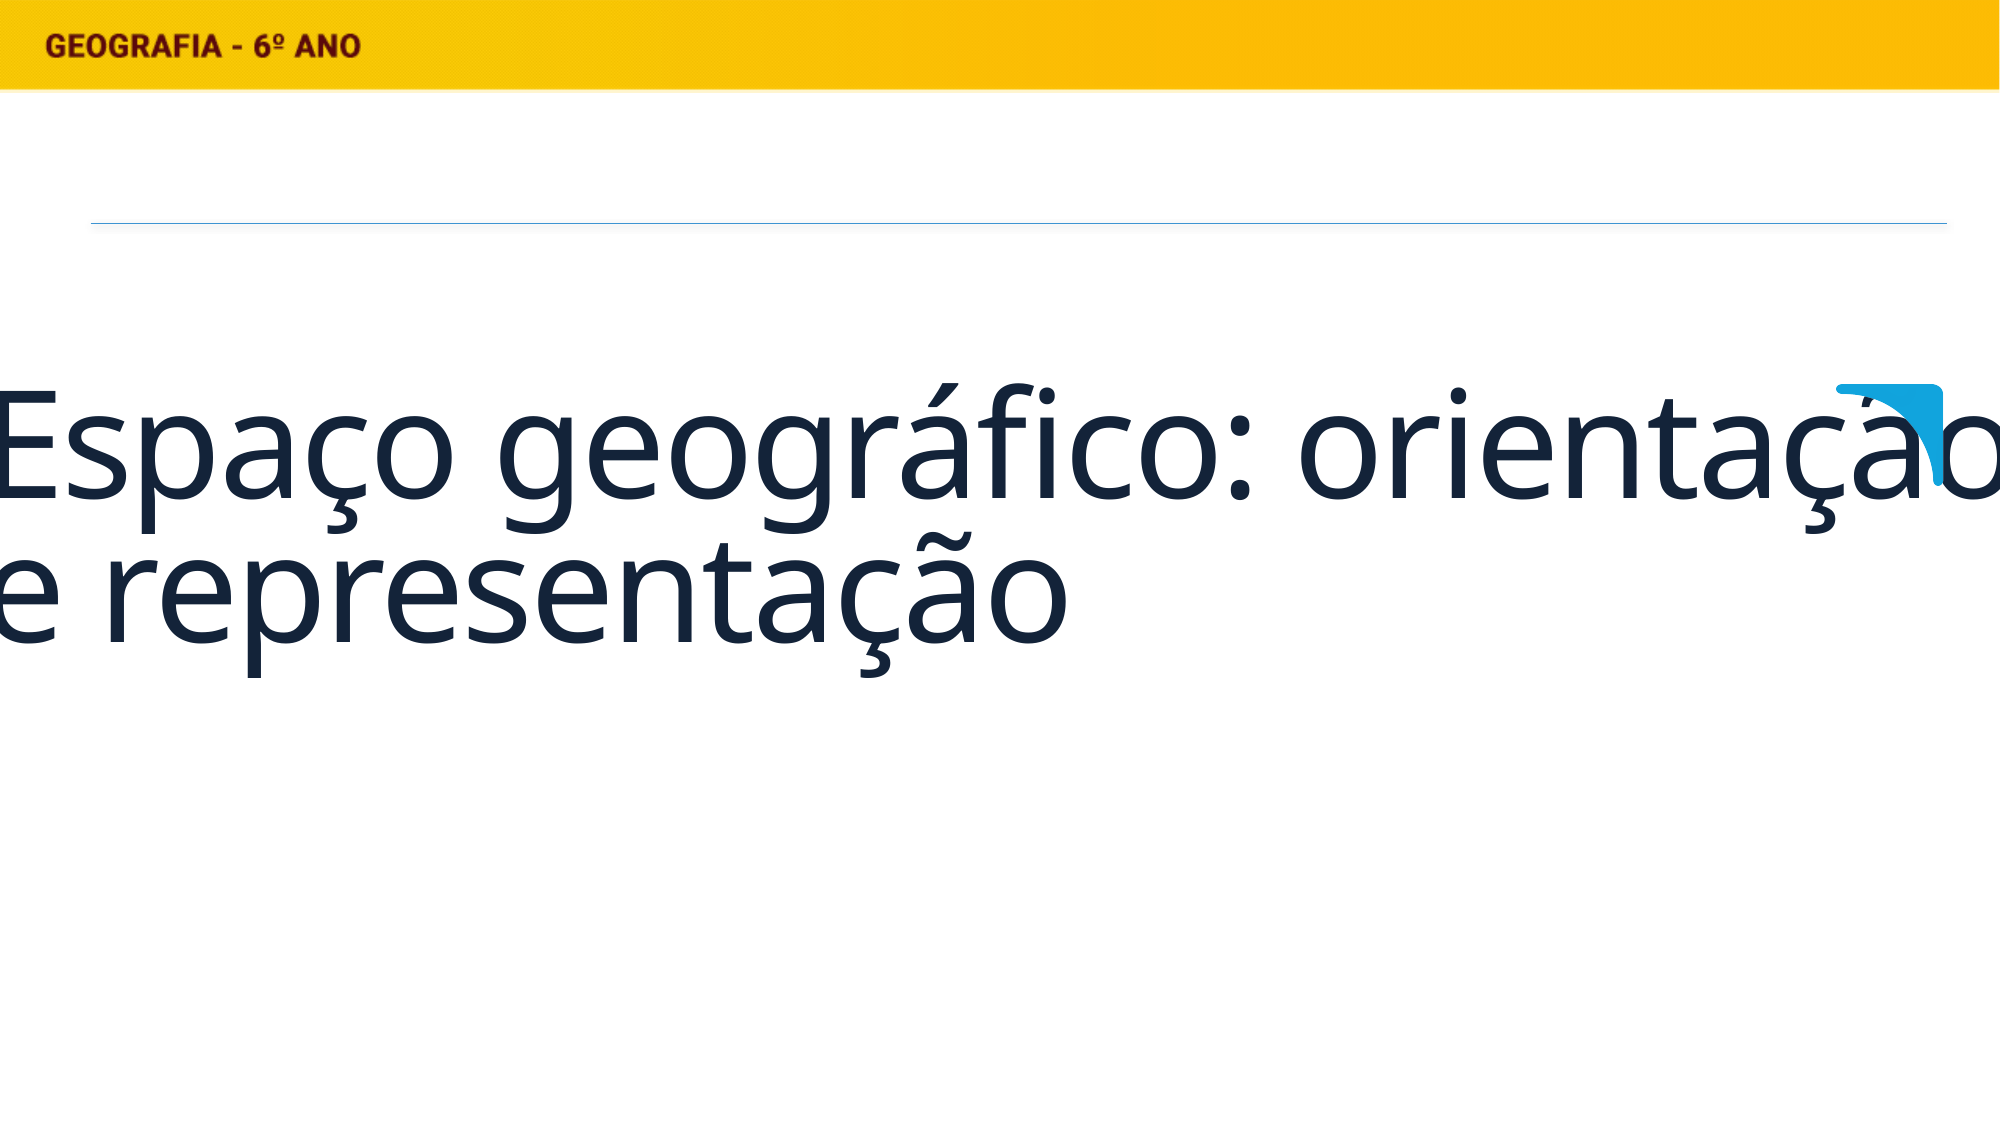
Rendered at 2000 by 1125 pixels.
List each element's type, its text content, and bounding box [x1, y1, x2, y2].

picture [1829, 377, 1948, 498]
text_box Espaço geográfico: orientação e representação [0, 376, 2000, 680]
picture [0, 0, 2000, 93]
